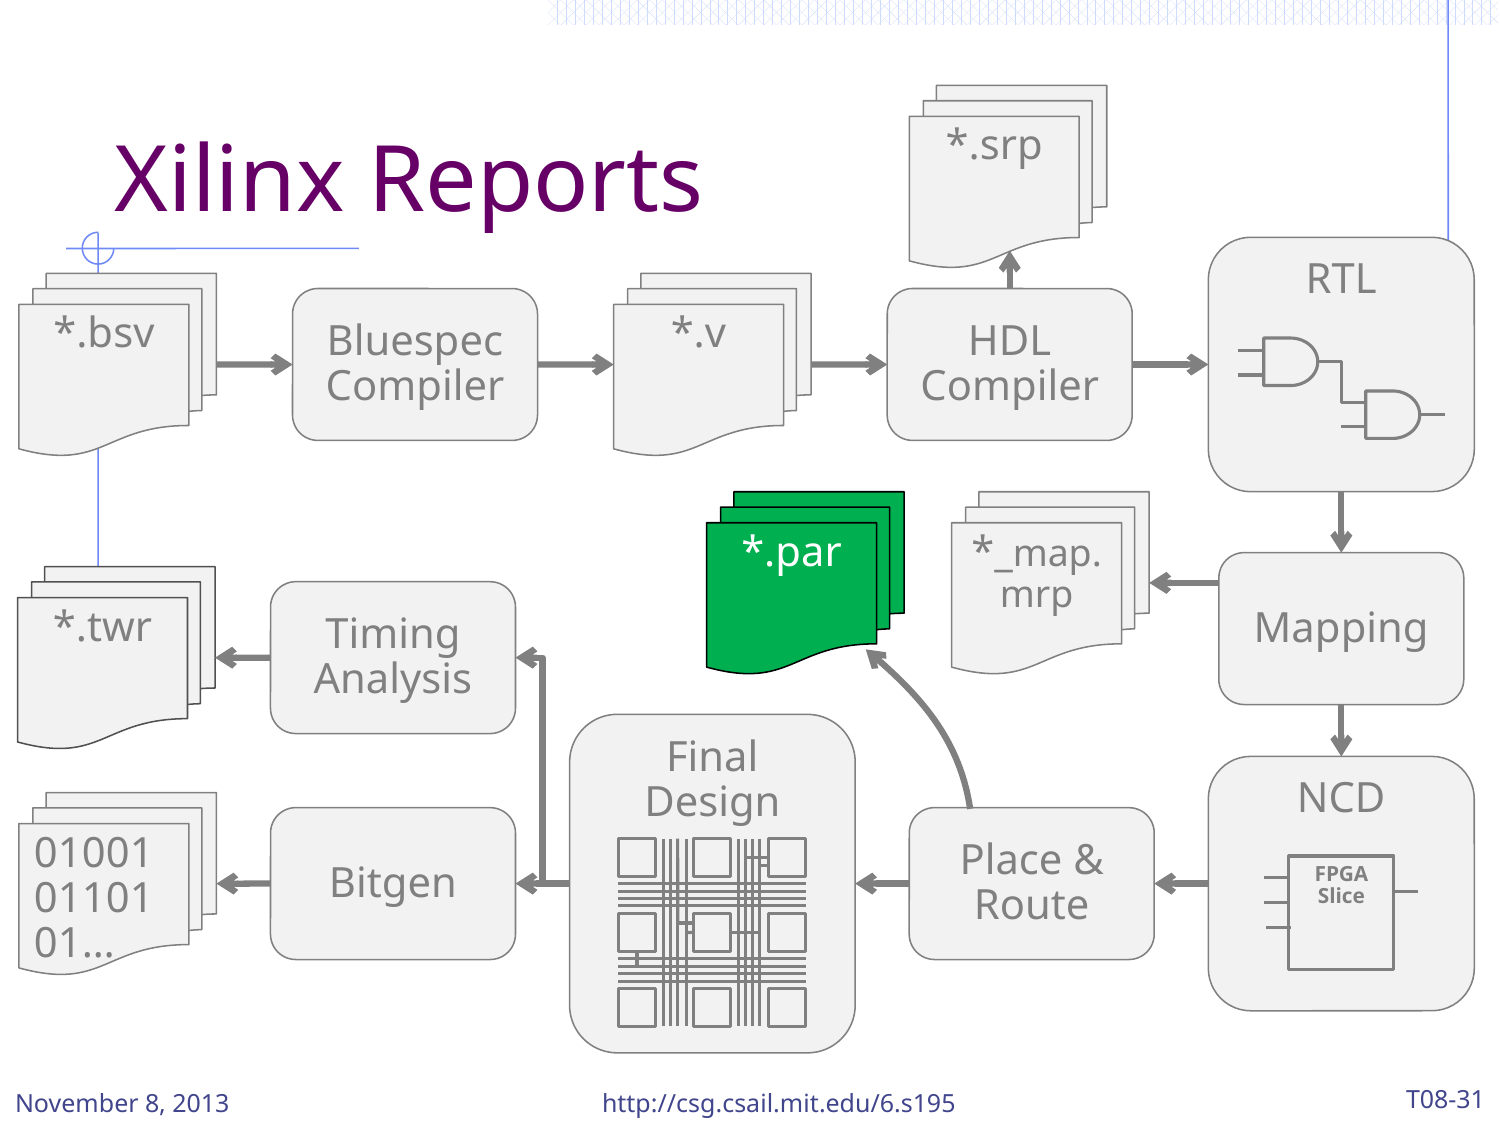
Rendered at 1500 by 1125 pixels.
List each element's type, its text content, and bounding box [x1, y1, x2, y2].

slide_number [0, 1049, 313, 1125]
text_box Bluespec Compiler [292, 288, 538, 441]
text_box Timing Analysis [270, 581, 516, 734]
text_box *.bsv [18, 273, 217, 456]
text_box *.v [613, 273, 812, 456]
text_box Place & Route [909, 807, 1155, 960]
text_box 010010110101… [18, 792, 217, 975]
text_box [569, 714, 856, 1054]
text_box Bitgen [270, 807, 516, 960]
title Xilinx Reports [99, 49, 1376, 238]
text_box HDL Compiler [887, 288, 1133, 441]
text_box *.srp [909, 85, 1107, 268]
text_box [865, 649, 971, 809]
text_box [1208, 237, 1475, 492]
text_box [515, 657, 570, 884]
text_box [1208, 756, 1475, 1011]
text_box *_map.mrp [951, 491, 1150, 674]
text_box Mapping [1218, 552, 1464, 705]
slide_number T08-31 [1187, 1049, 1500, 1125]
footer http://csg.csail.mit.edu/6.s195 [508, 1049, 1051, 1125]
text_box *.par [706, 491, 905, 674]
text_box *.twr [17, 566, 216, 749]
